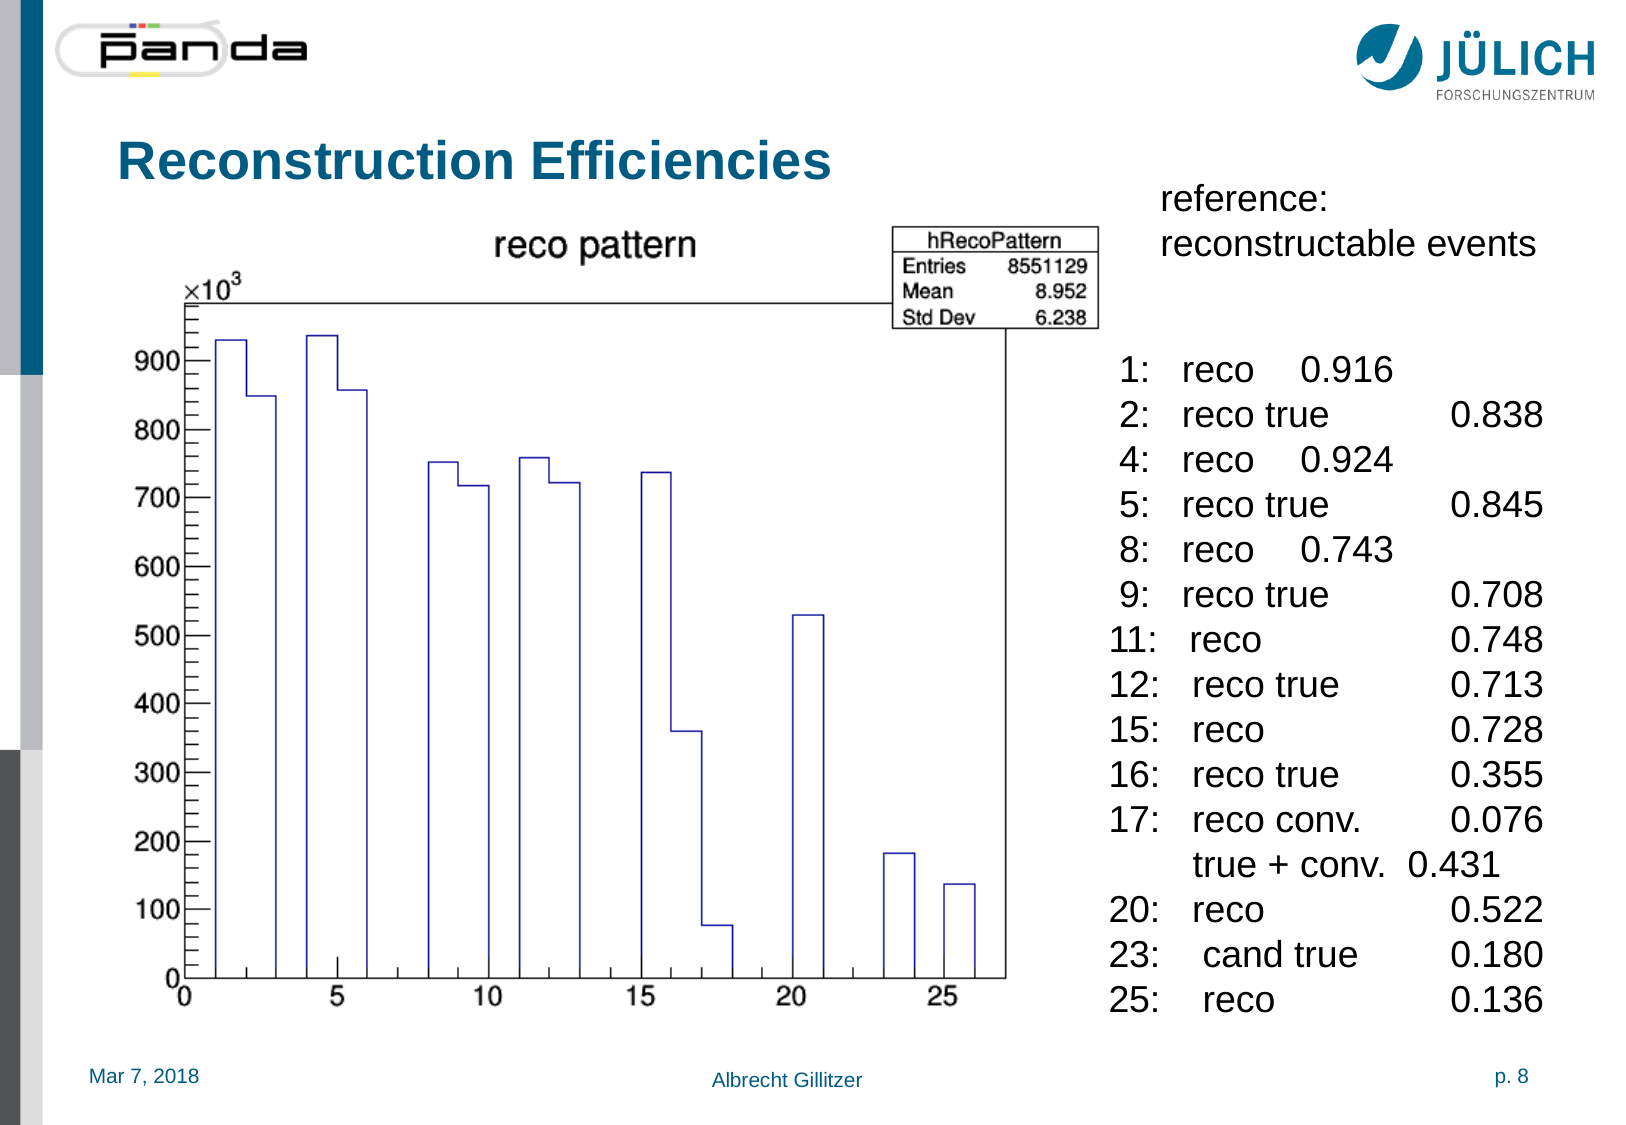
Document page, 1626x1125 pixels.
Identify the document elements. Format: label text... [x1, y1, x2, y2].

picture [55, 19, 307, 77]
picture [83, 219, 1108, 1063]
picture [1355, 22, 1594, 100]
title Reconstruction Efficiencies [117, 125, 1500, 192]
text_box reference: reconstructable events [1145, 166, 1552, 272]
